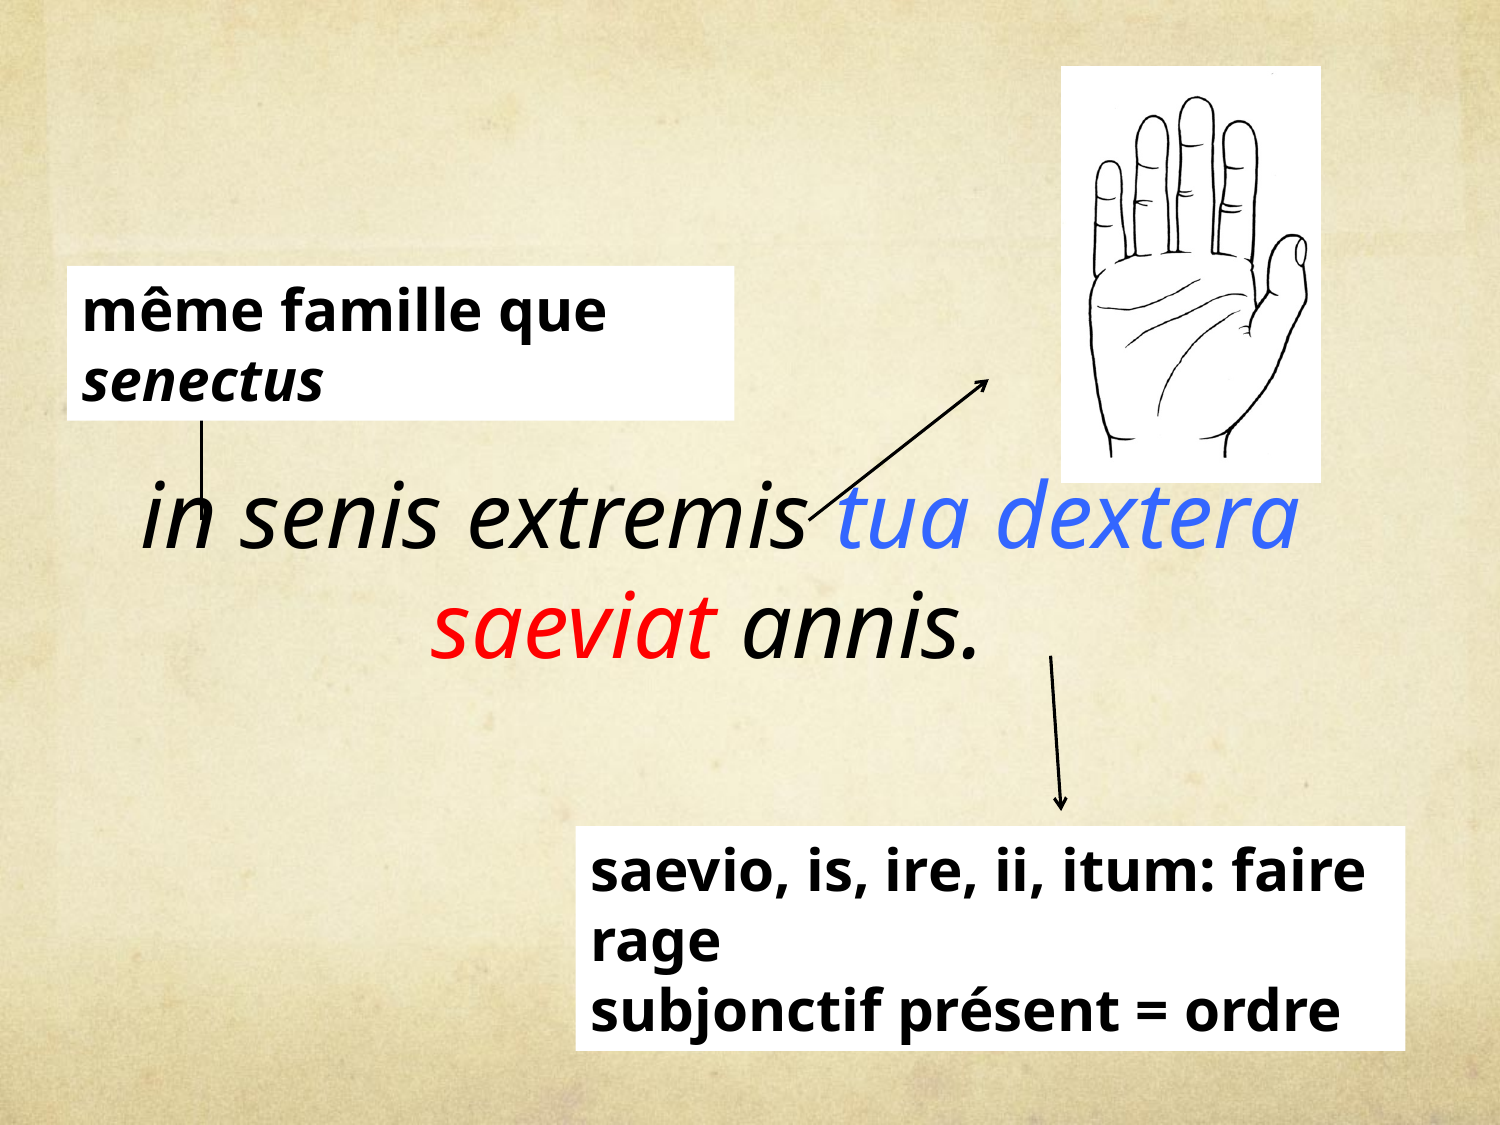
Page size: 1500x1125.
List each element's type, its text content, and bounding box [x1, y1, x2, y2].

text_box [1050, 655, 1062, 812]
title in senis extremis tua dextera saeviat annis. [0, 555, 1441, 699]
text_box saevio, is, ire, ii, itum: faire rage subjonctif présent = ordre [575, 826, 1406, 1051]
picture [0, 0, 1500, 1125]
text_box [808, 378, 990, 521]
text_box même famille que senectus [67, 265, 735, 421]
